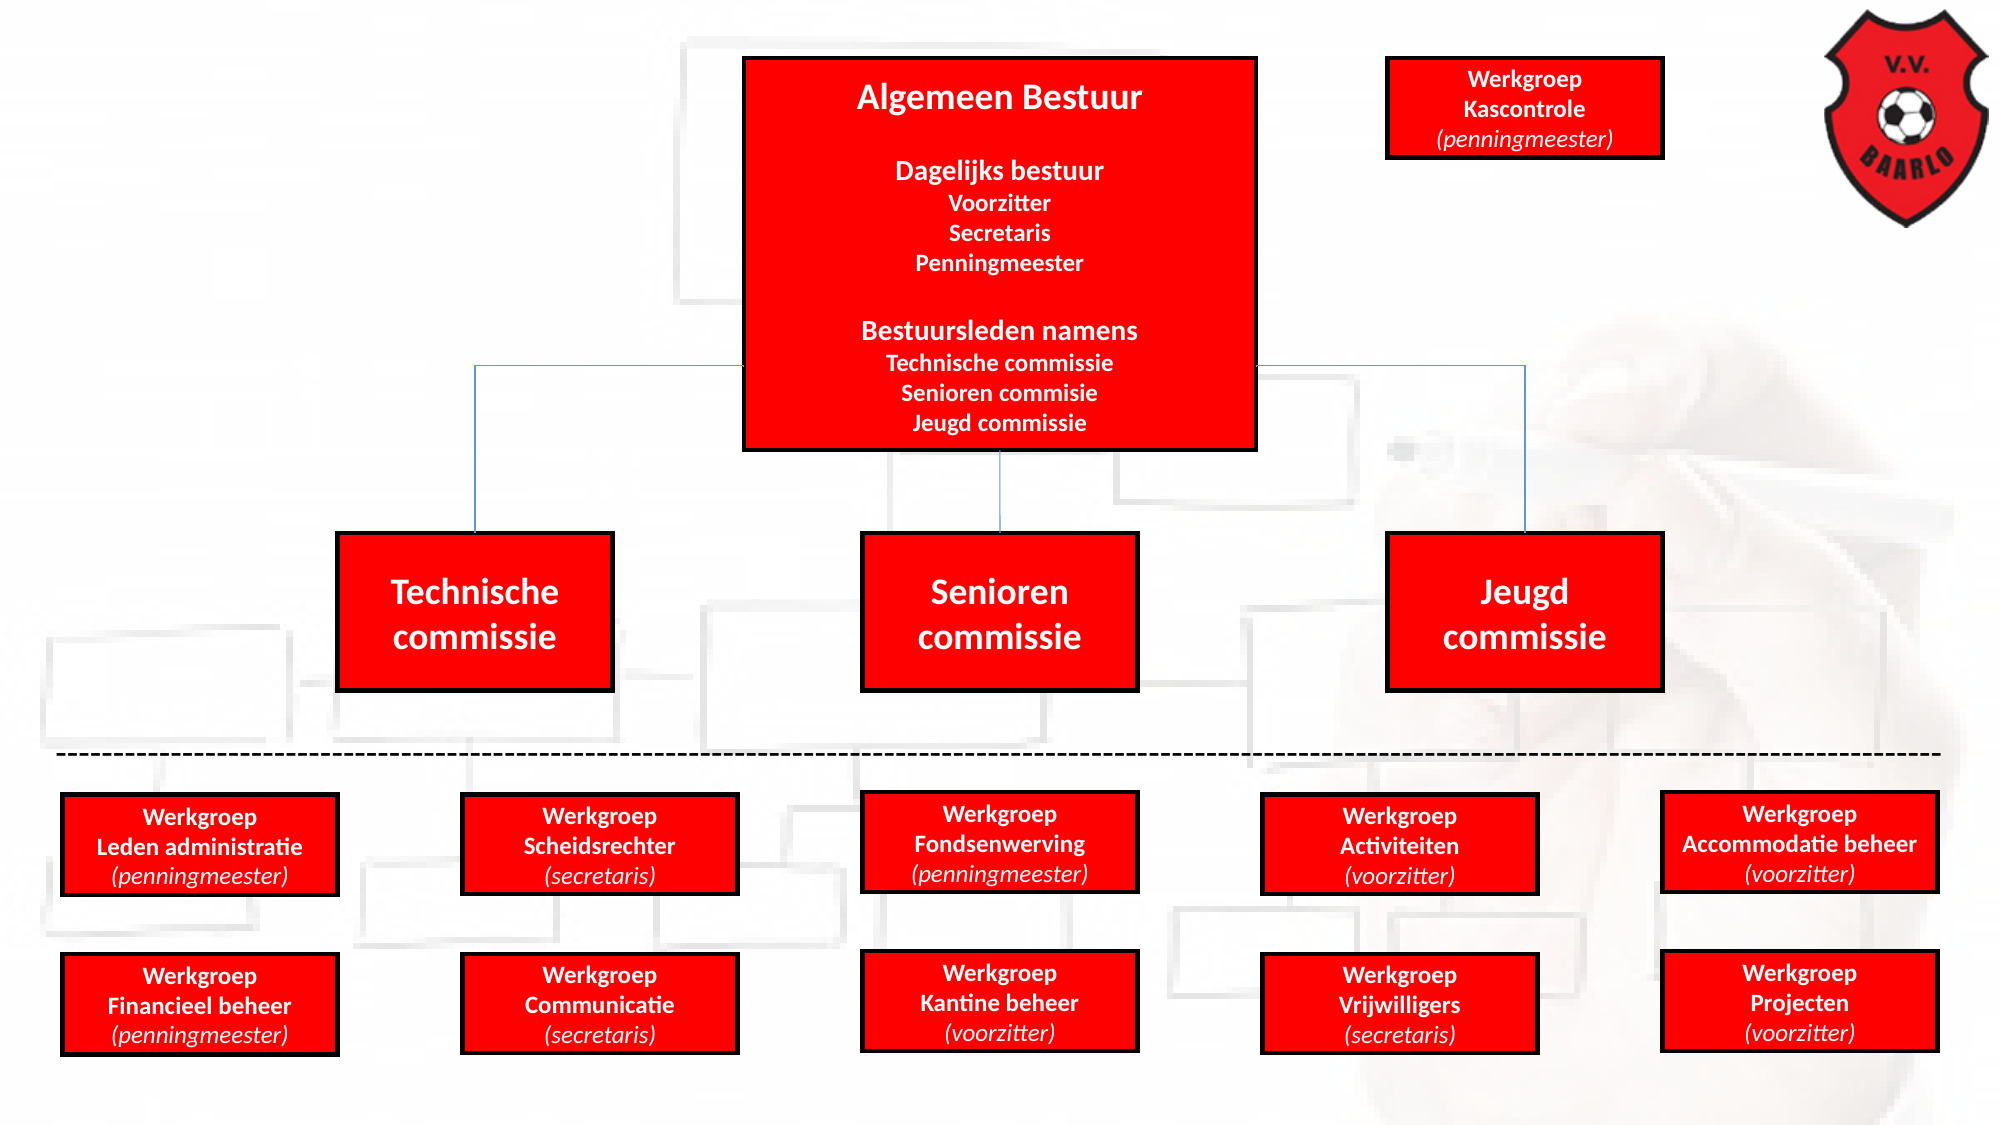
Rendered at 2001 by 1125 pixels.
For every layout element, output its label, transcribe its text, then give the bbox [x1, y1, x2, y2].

text_box Algemeen Bestuur Dagelijks bestuur Voorzitter Secretaris Penningmeester Bestuursleden namens Technische commissie Senioren commisie Jeugd commissie [743, 57, 1257, 451]
text_box Werkgroep Financieel beheer (penningmeester) [61, 953, 338, 1055]
text_box Werkgroep Activiteiten (voorzitter) [1261, 793, 1538, 895]
text_box Werkgroep Scheidsrechter (secretaris) [461, 793, 739, 895]
text_box Jeugd commissie [1386, 532, 1663, 692]
text_box Werkgroep Projecten (voorzitter) [1661, 950, 1939, 1052]
text_box -------------------------------------------------------------------------------------------------------------------------------------------------------------------- [40, 720, 1960, 780]
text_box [474, 365, 744, 533]
picture [1824, 9, 1989, 228]
text_box Werkgroep Kascontrole (penningmeester) [1386, 57, 1663, 159]
text_box Werkgroep Vrijwilligers (secretaris) [1261, 953, 1538, 1054]
text_box Werkgroep Kantine beheer (voorzitter) [861, 950, 1138, 1052]
text_box Werkgroep Communicatie (secretaris) [461, 953, 739, 1054]
text_box Werkgroep Fondsenwerving (penningmeester) [861, 791, 1138, 893]
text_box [1256, 365, 1526, 533]
text_box Werkgroep Leden administratie (penningmeester) [61, 793, 338, 896]
text_box Technische commissie [336, 532, 613, 692]
text_box Werkgroep Accommodatie beheer (voorzitter) [1661, 791, 1939, 893]
text_box Senioren commissie [861, 532, 1138, 692]
